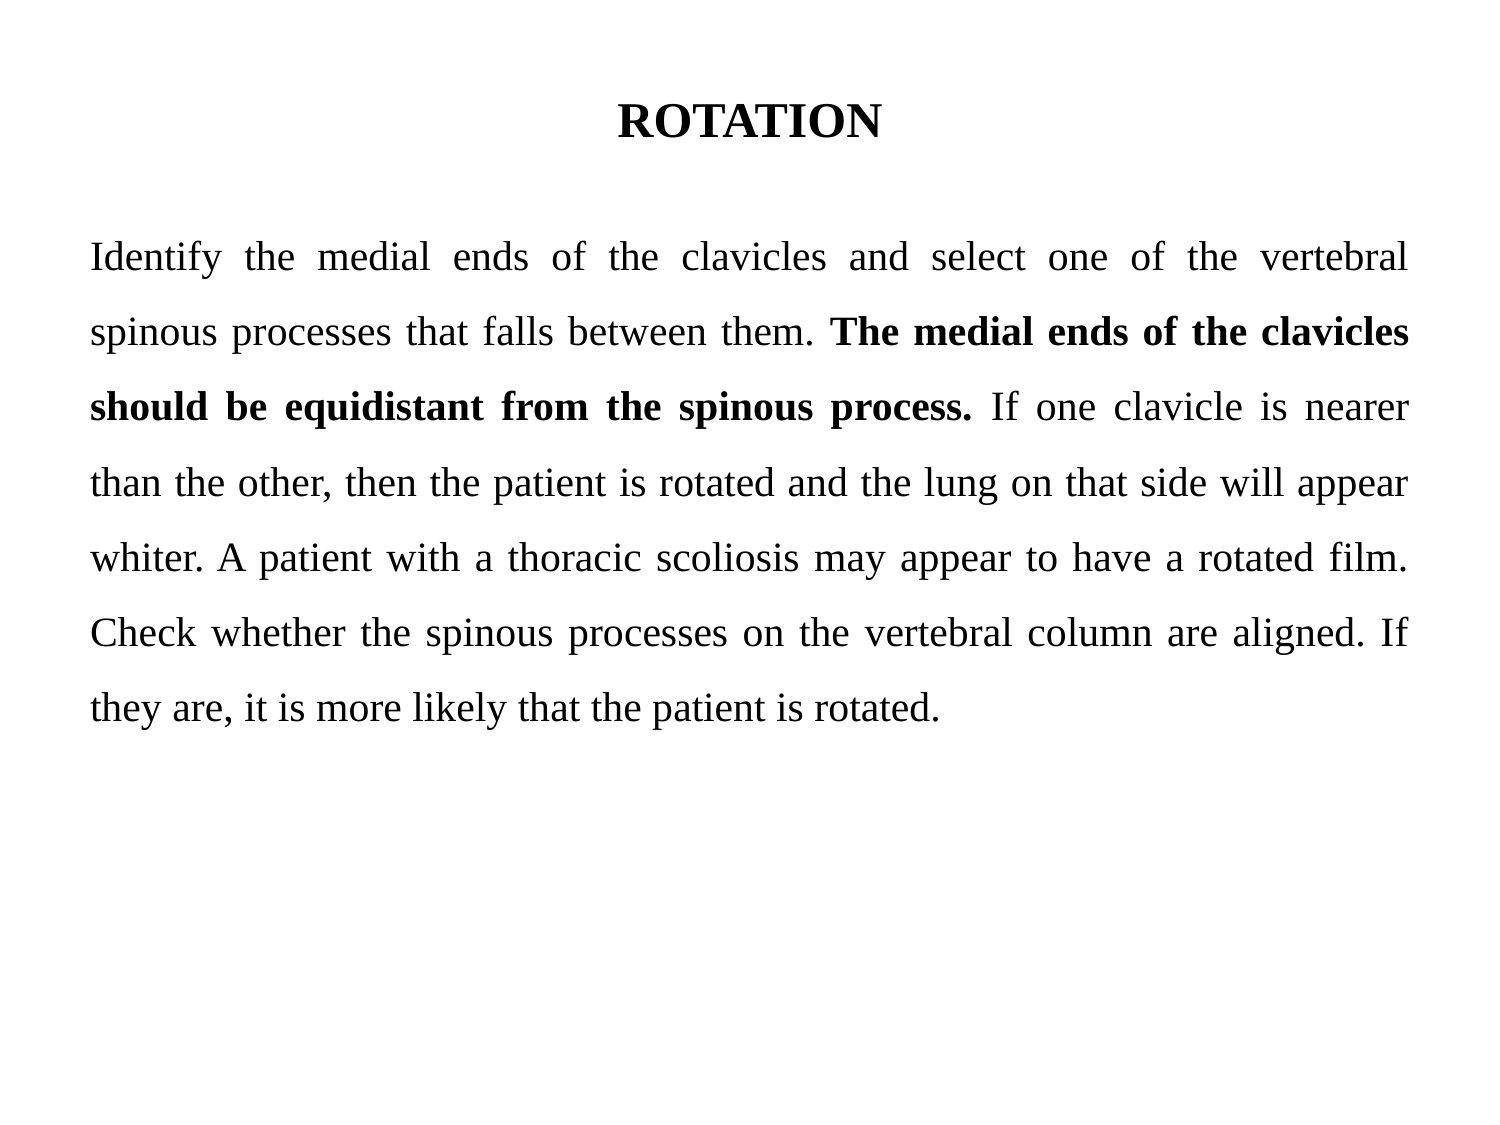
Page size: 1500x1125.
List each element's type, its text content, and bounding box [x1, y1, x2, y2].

title ROTATION [75, 45, 1425, 161]
list Identify the medial ends of the clavicles and select one of the vertebral spinous processes that falls between them. The medial ends of the clavicles should be equidistant from the spinous process. If one clavicle is nearer than the other, then the patient is rotated and the lung on that side will appear whiter. A patient with a thoracic scoliosis may appear to have a rotated film. Check whether the spinous processes on the vertebral column are aligned. If they are, it is more likely that the patient is rotated. [75, 196, 1425, 1005]
